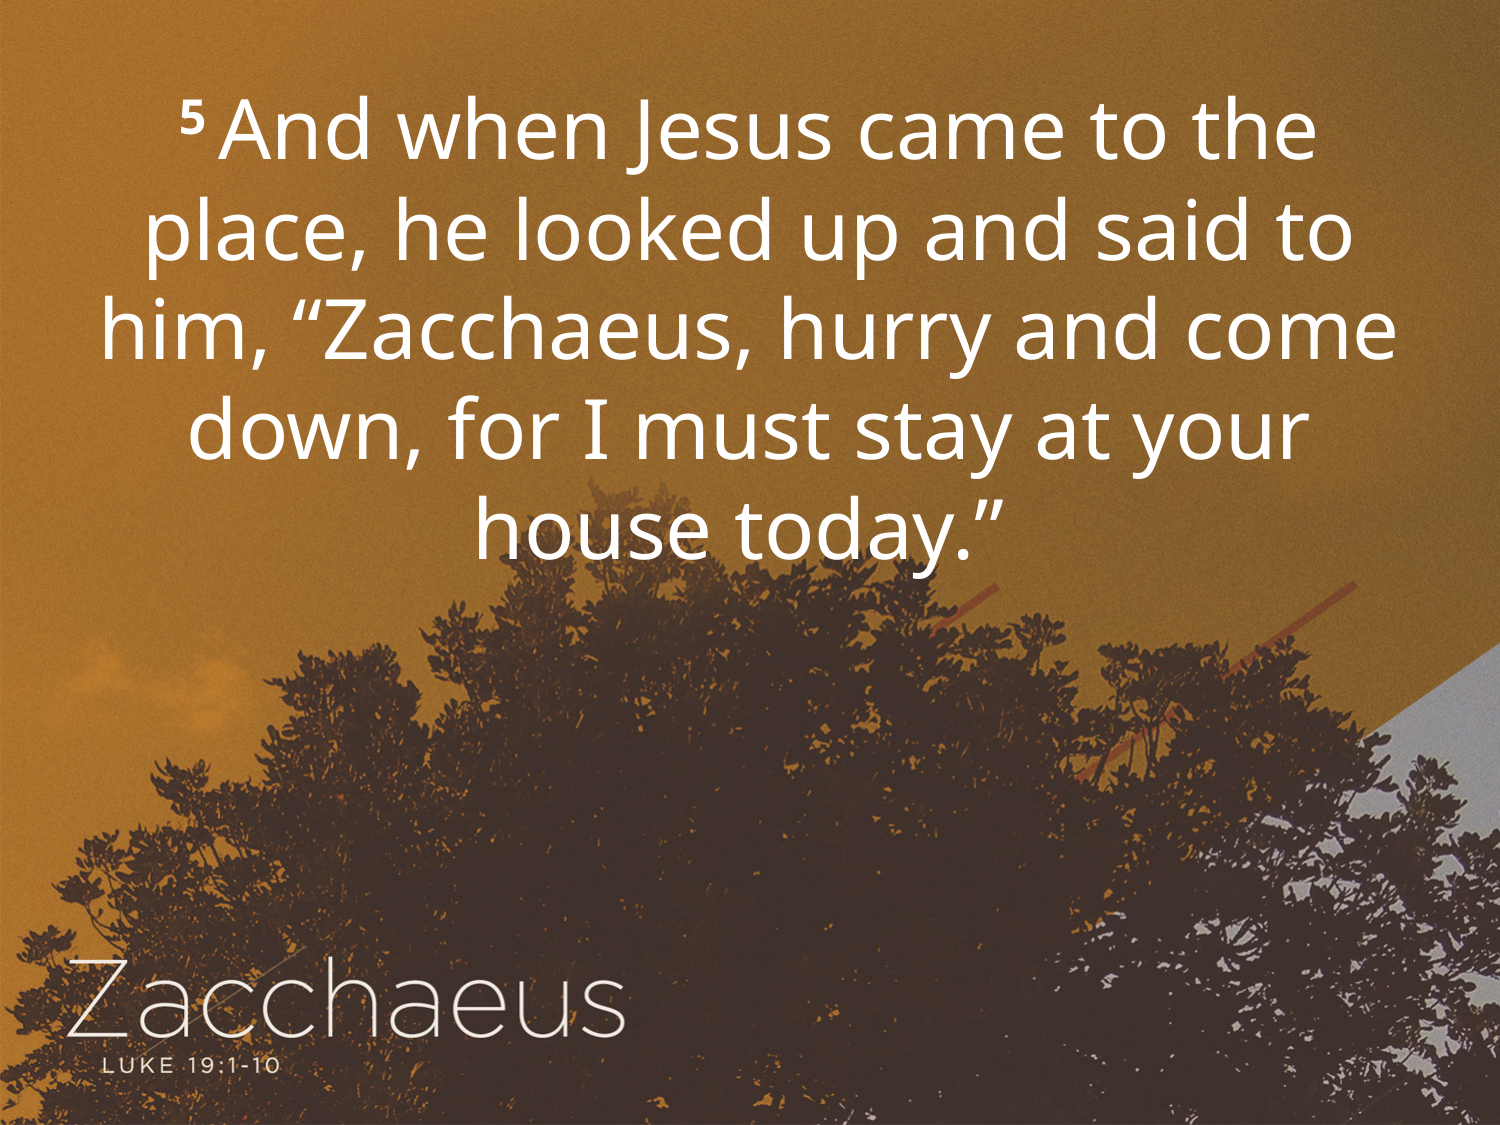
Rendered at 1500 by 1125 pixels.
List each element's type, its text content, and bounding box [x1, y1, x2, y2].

picture [0, 0, 1500, 1125]
list 5 And when Jesus came to the place, he looked up and said to him, “Zacchaeus, hurry and come down, for I must stay at your house today.” [49, 42, 1450, 931]
